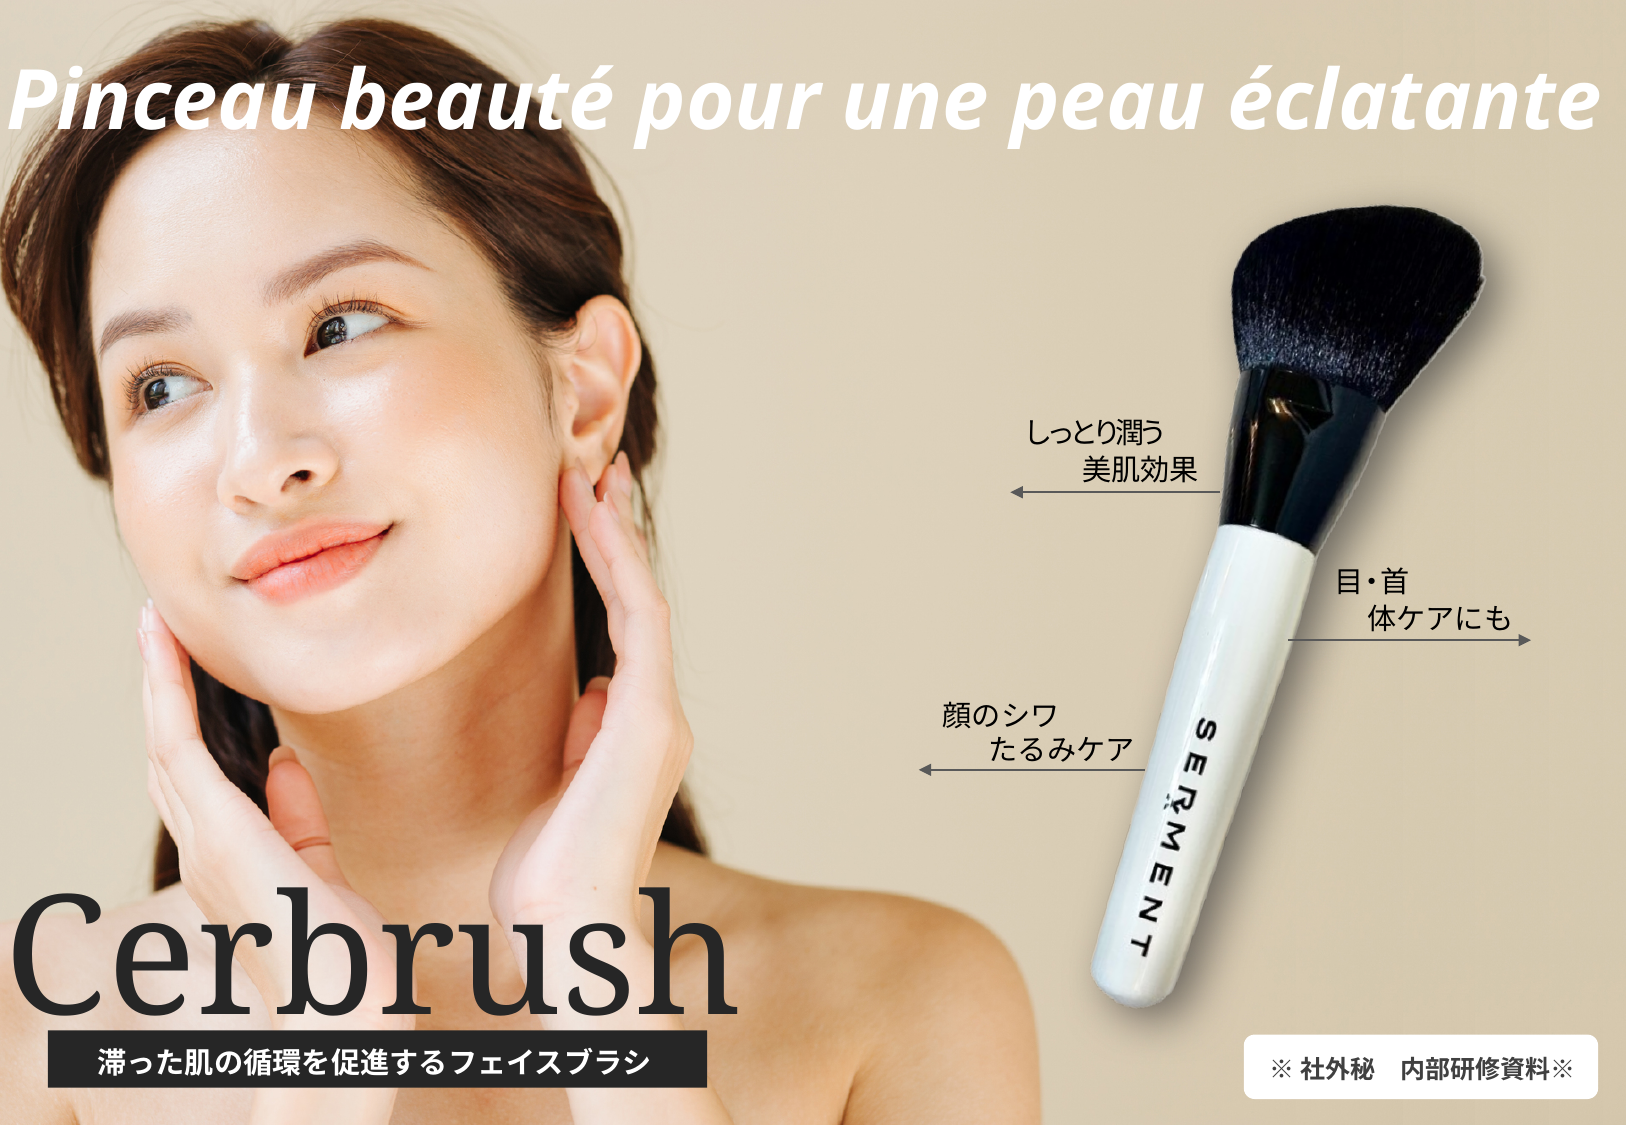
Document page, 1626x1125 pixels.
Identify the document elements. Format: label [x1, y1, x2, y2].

text_box [1243, 1034, 1599, 1099]
text_box [891, 165, 1531, 1035]
picture [0, 0, 1626, 1125]
